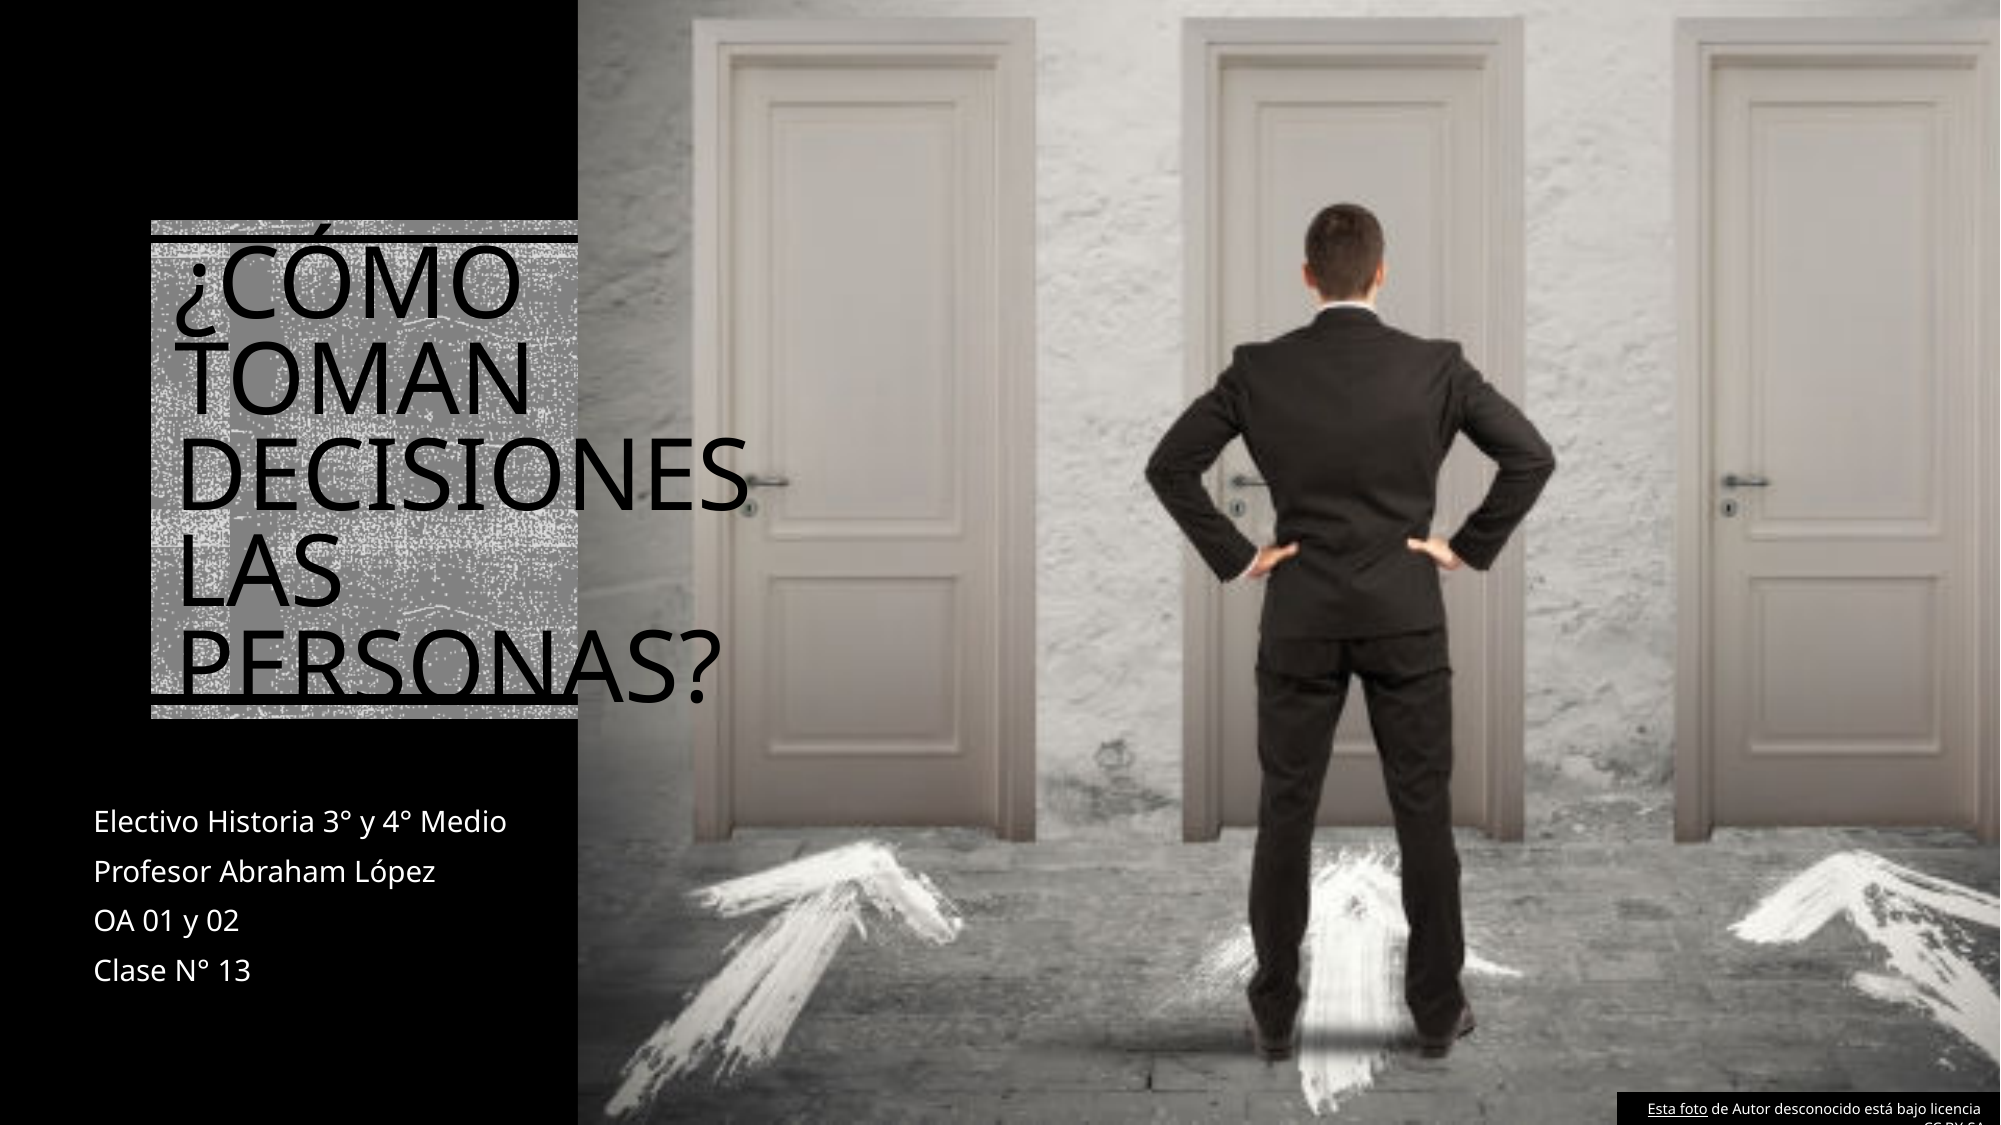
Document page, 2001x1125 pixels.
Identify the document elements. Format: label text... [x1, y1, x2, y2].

picture [151, 243, 159, 694]
picture [151, 705, 159, 719]
picture [151, 220, 159, 235]
title ¿CÓMO TOMAN DECISIONES LAS PERSONAS? [159, 203, 572, 729]
subtitle Electivo Historia 3° y 4° Medio Profesor Abraham López OA 01 y 02 Clase N° 13 [78, 799, 572, 998]
picture [577, 0, 2000, 1125]
